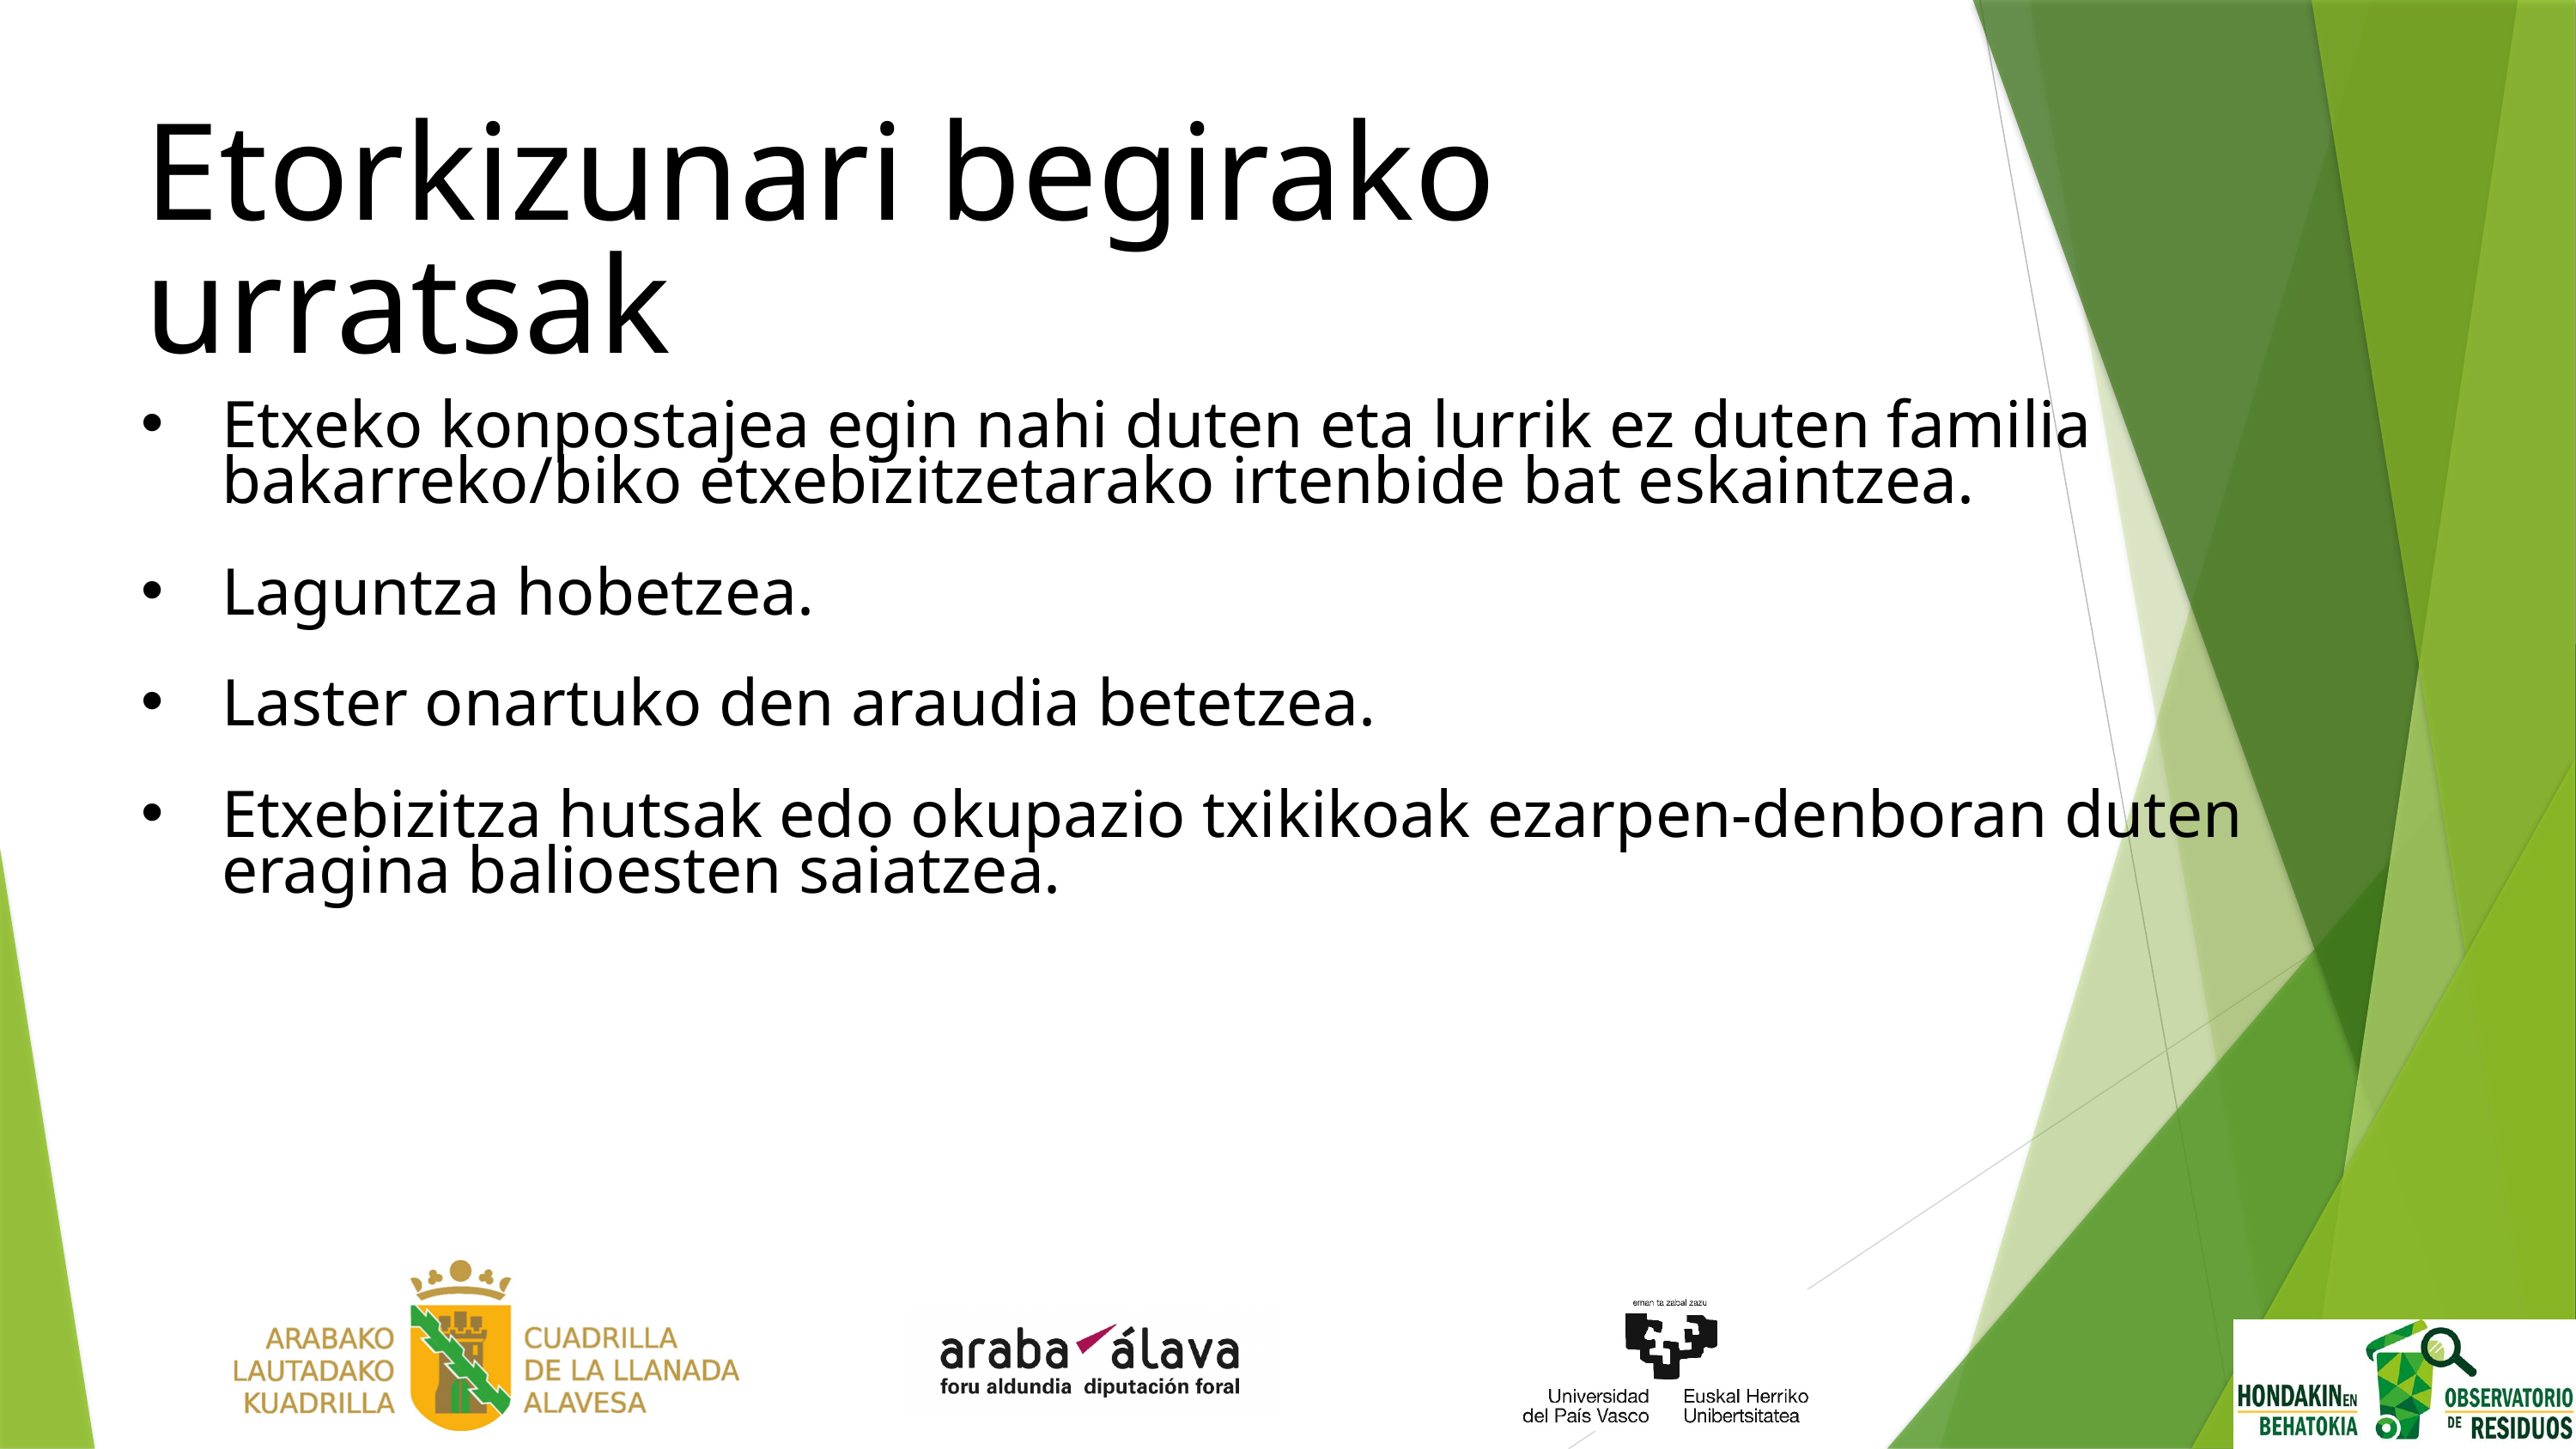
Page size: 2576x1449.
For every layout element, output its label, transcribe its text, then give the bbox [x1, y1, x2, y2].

picture [1512, 1289, 1821, 1432]
picture [2233, 1319, 2576, 1449]
picture [904, 1304, 1276, 1416]
text_box Etorkizunari begirako urratsak [144, 114, 1943, 349]
text_box Etxeko konpostajea egin nahi duten eta lurrik ez duten familia bakarreko/biko etxebizitzetarako irtenbide bat eskaintzea. Laguntza hobetzea. Laster onartuko den araudia betetzea. Etxebizitza hutsak edo okupazio txikikoak ezarpen-denboran duten eragina balioesten saiatzea. [141, 349, 2490, 1353]
picture [234, 1260, 740, 1432]
